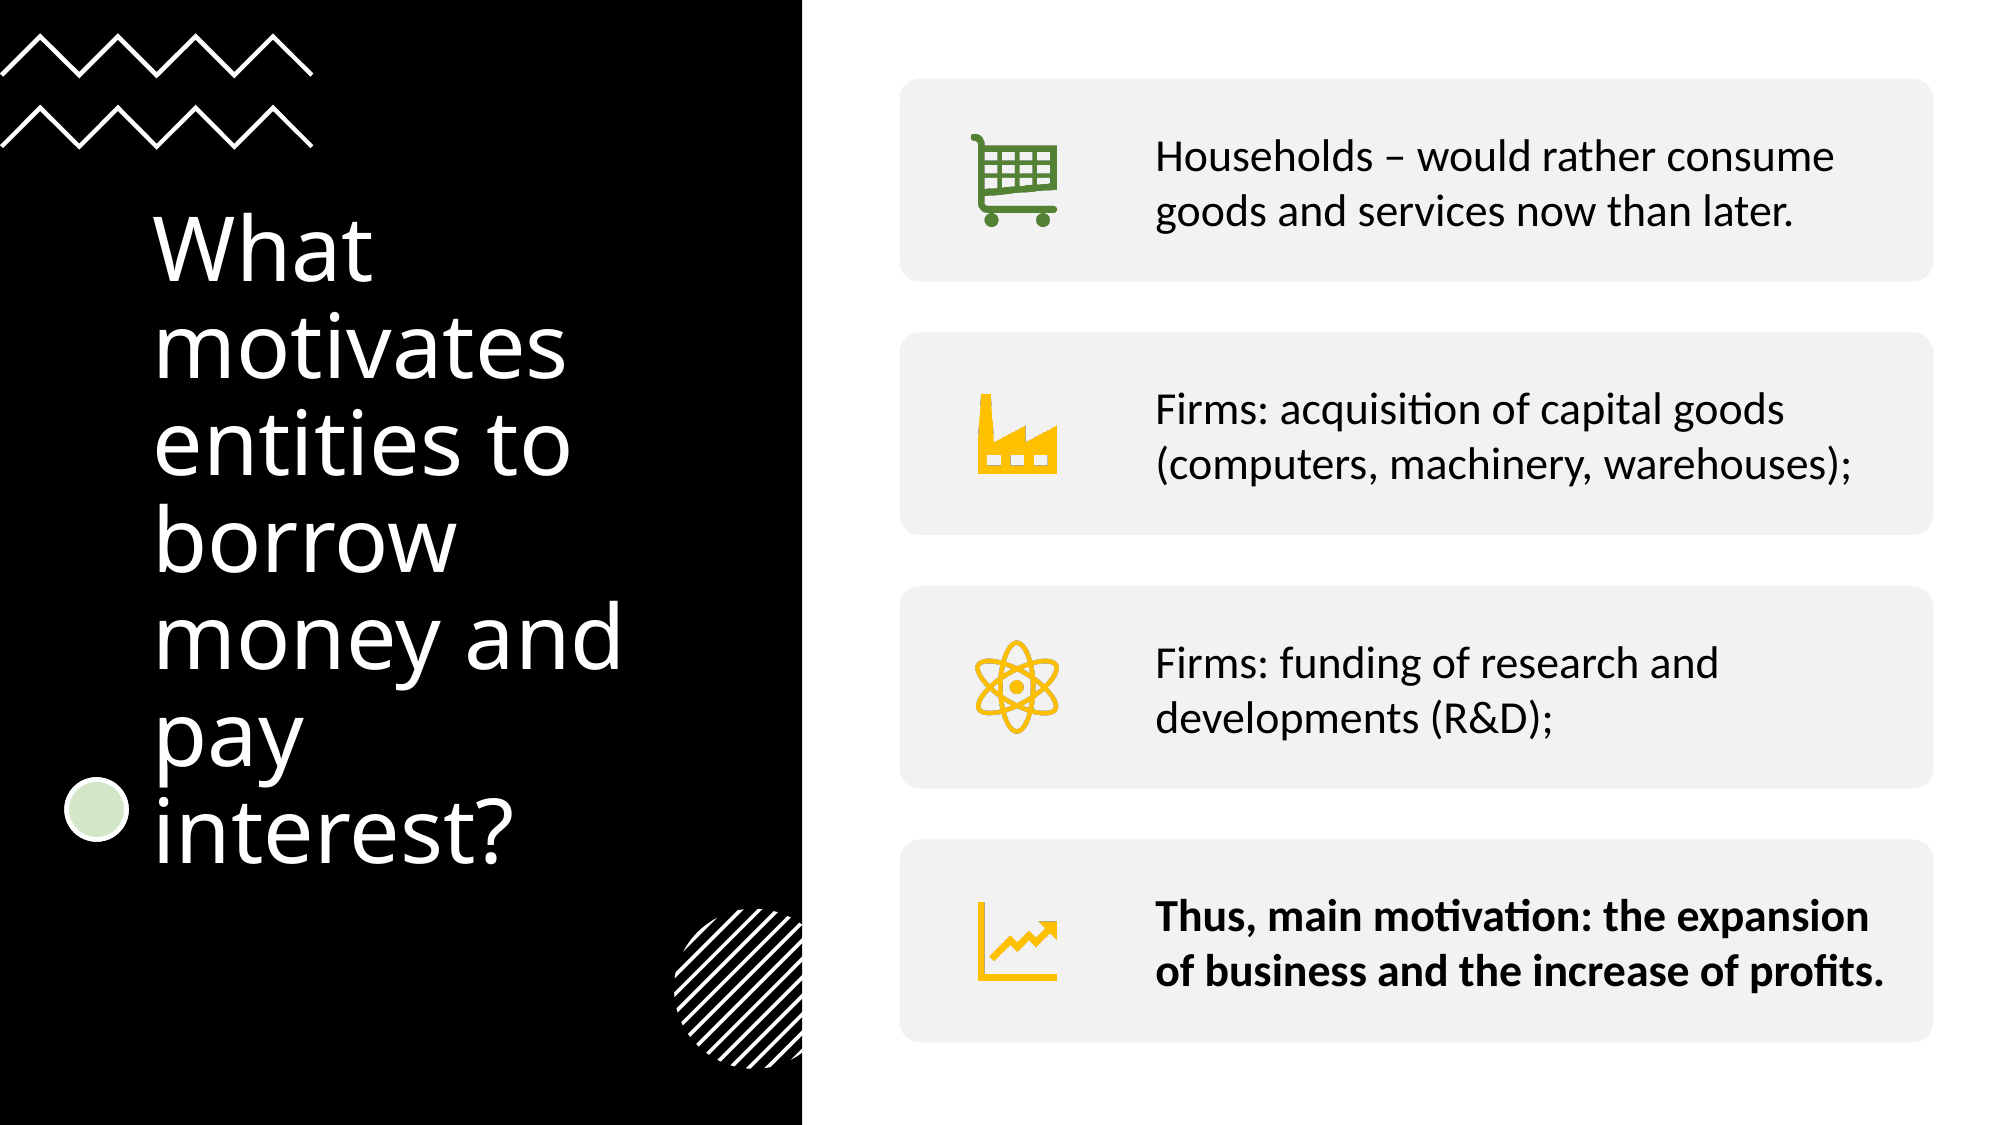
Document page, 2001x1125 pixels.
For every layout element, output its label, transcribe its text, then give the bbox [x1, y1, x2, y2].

text_box [803, 0, 2000, 1125]
text_box [0, 0, 803, 1125]
title What motivates entities to borrow money and pay interest? [137, 196, 663, 892]
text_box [0, 33, 314, 150]
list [899, 78, 1934, 1043]
text_box [65, 778, 128, 841]
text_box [674, 908, 835, 1069]
